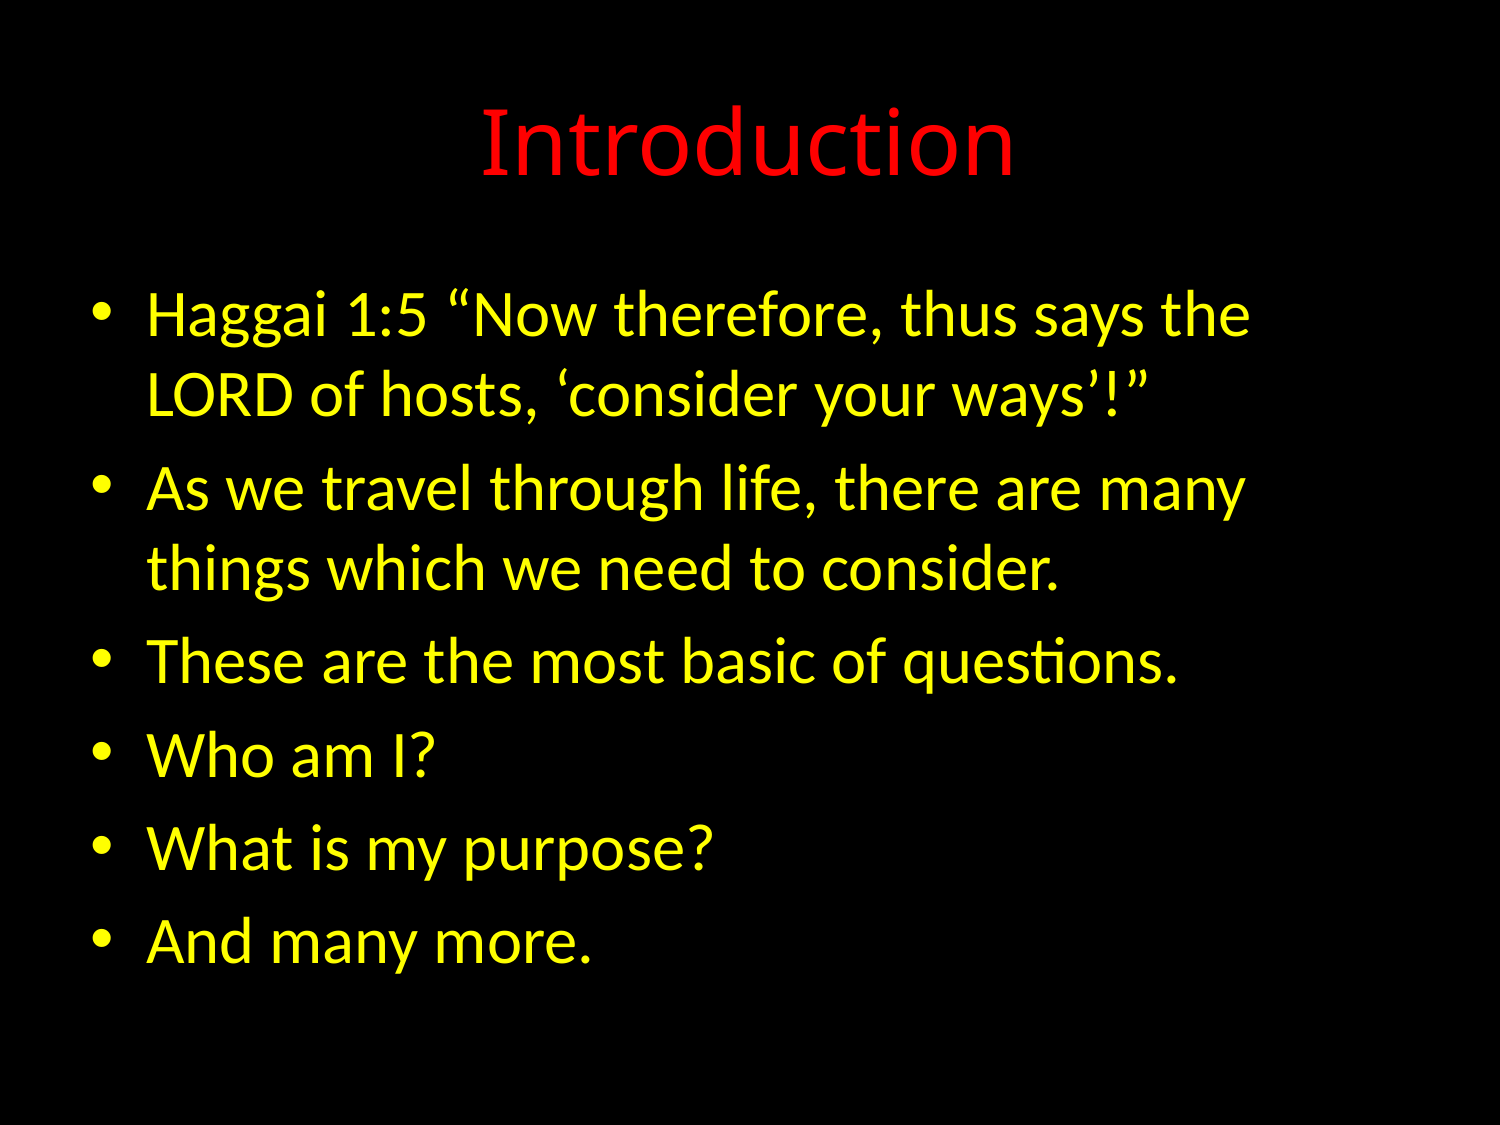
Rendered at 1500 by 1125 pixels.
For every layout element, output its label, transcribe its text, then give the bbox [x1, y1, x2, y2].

list Haggai 1:5 “Now therefore, thus says the LORD of hosts, ‘consider your ways’!” As we travel through life, there are many things which we need to consider. These are the most basic of questions. Who am I? What is my purpose? And many more. [75, 262, 1425, 1005]
title Introduction [75, 45, 1425, 233]
